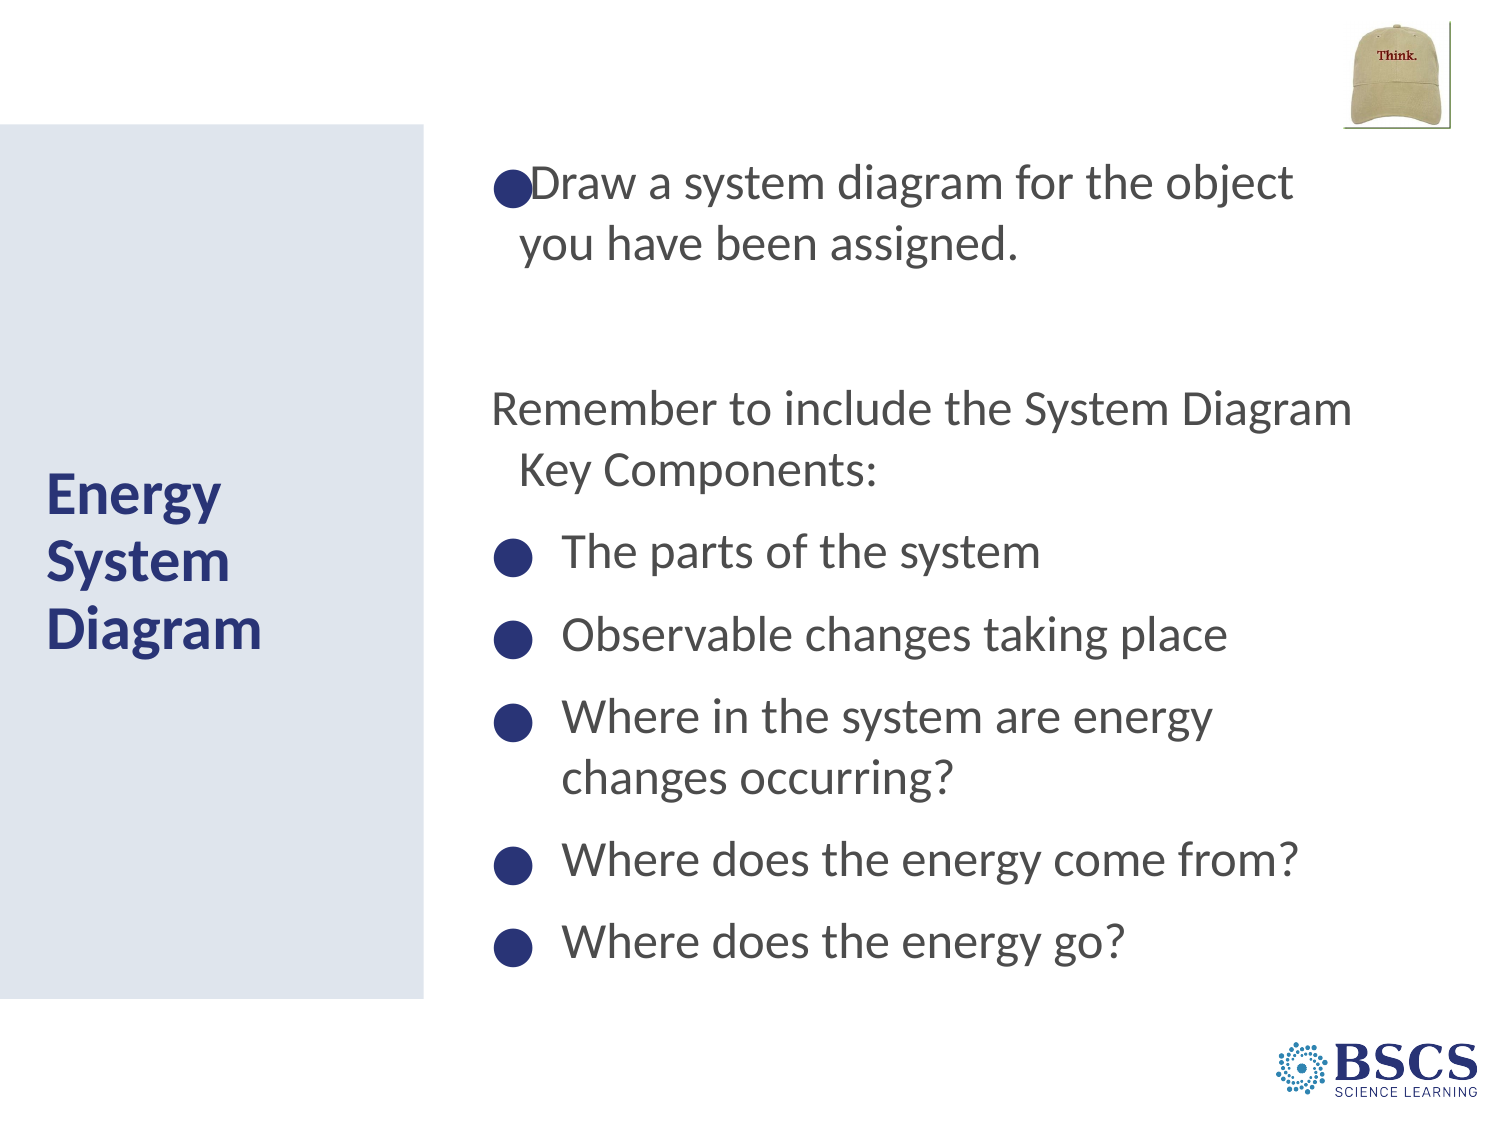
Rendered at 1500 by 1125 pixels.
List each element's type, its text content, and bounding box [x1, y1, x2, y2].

title Energy System Diagram [31, 184, 394, 940]
list Draw a system diagram for the object you have been assigned. Remember to include the System Diagram Key Components: The parts of the system Observable changes taking place Where in the system are energy changes occurring? Where does the energy come from? Where does the energy go? [476, 141, 1376, 982]
picture [1343, 21, 1451, 129]
picture [1275, 1041, 1478, 1098]
